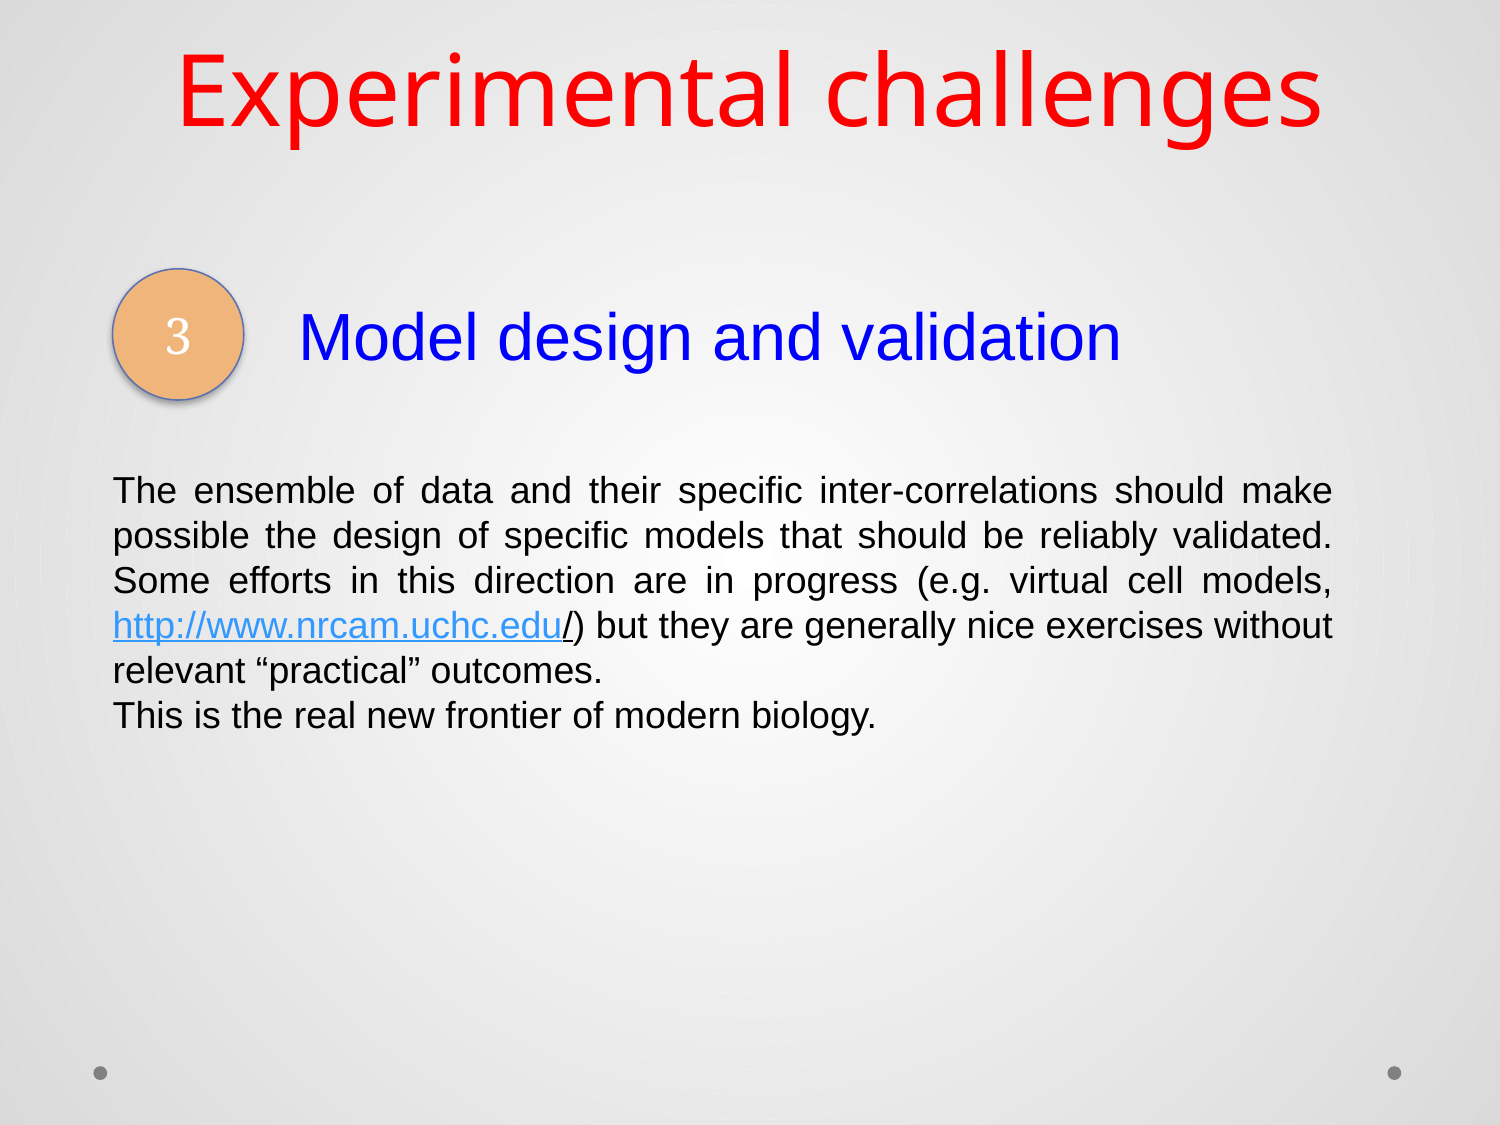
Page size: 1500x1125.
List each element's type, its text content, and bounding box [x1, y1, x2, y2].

text_box The ensemble of data and their specific inter-correlations should make possible the design of specific models that should be reliably validated. Some efforts in this direction are in progress (e.g. virtual cell models, http://www.nrcam.uchc.edu/) but they are generally nice exercises without relevant “practical” outcomes. This is the real new frontier of modern biology. [97, 458, 1348, 744]
text_box 3 [111, 267, 245, 401]
text_box Experimental challenges [74, 31, 1425, 155]
text_box Model design and validation [283, 286, 1461, 381]
